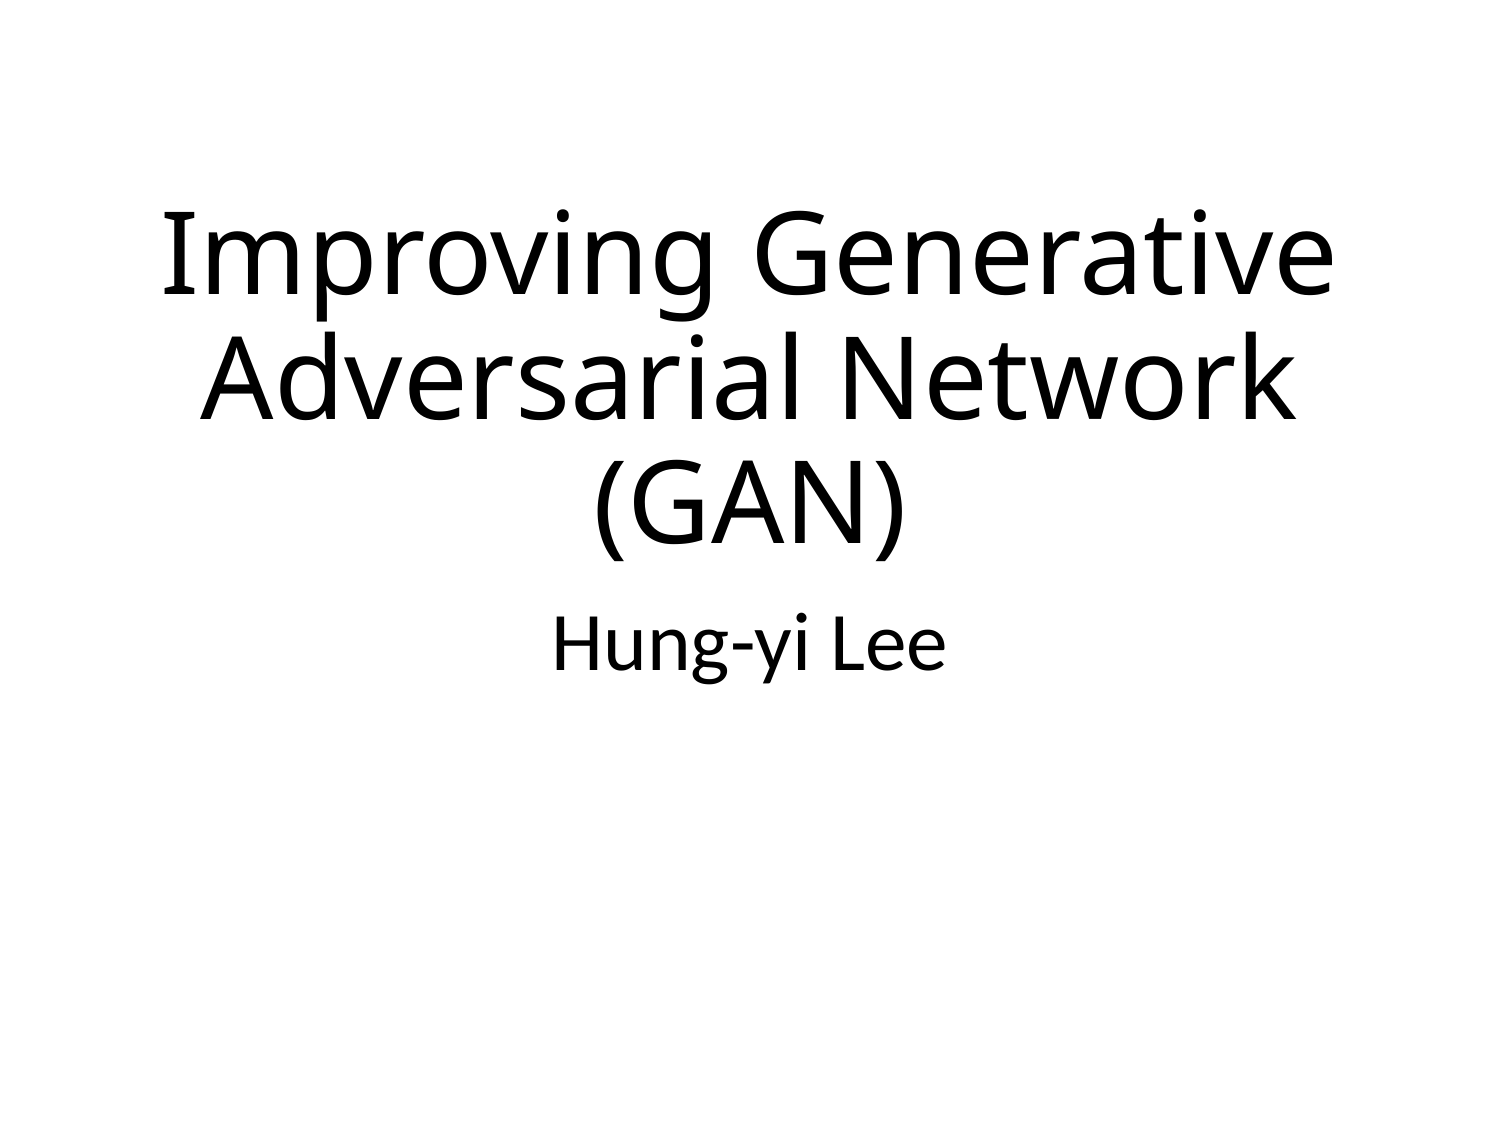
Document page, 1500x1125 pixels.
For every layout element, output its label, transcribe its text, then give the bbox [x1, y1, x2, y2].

subtitle Hung-yi Lee [187, 590, 1313, 863]
title Improving Generative Adversarial Network (GAN) [112, 184, 1388, 576]
